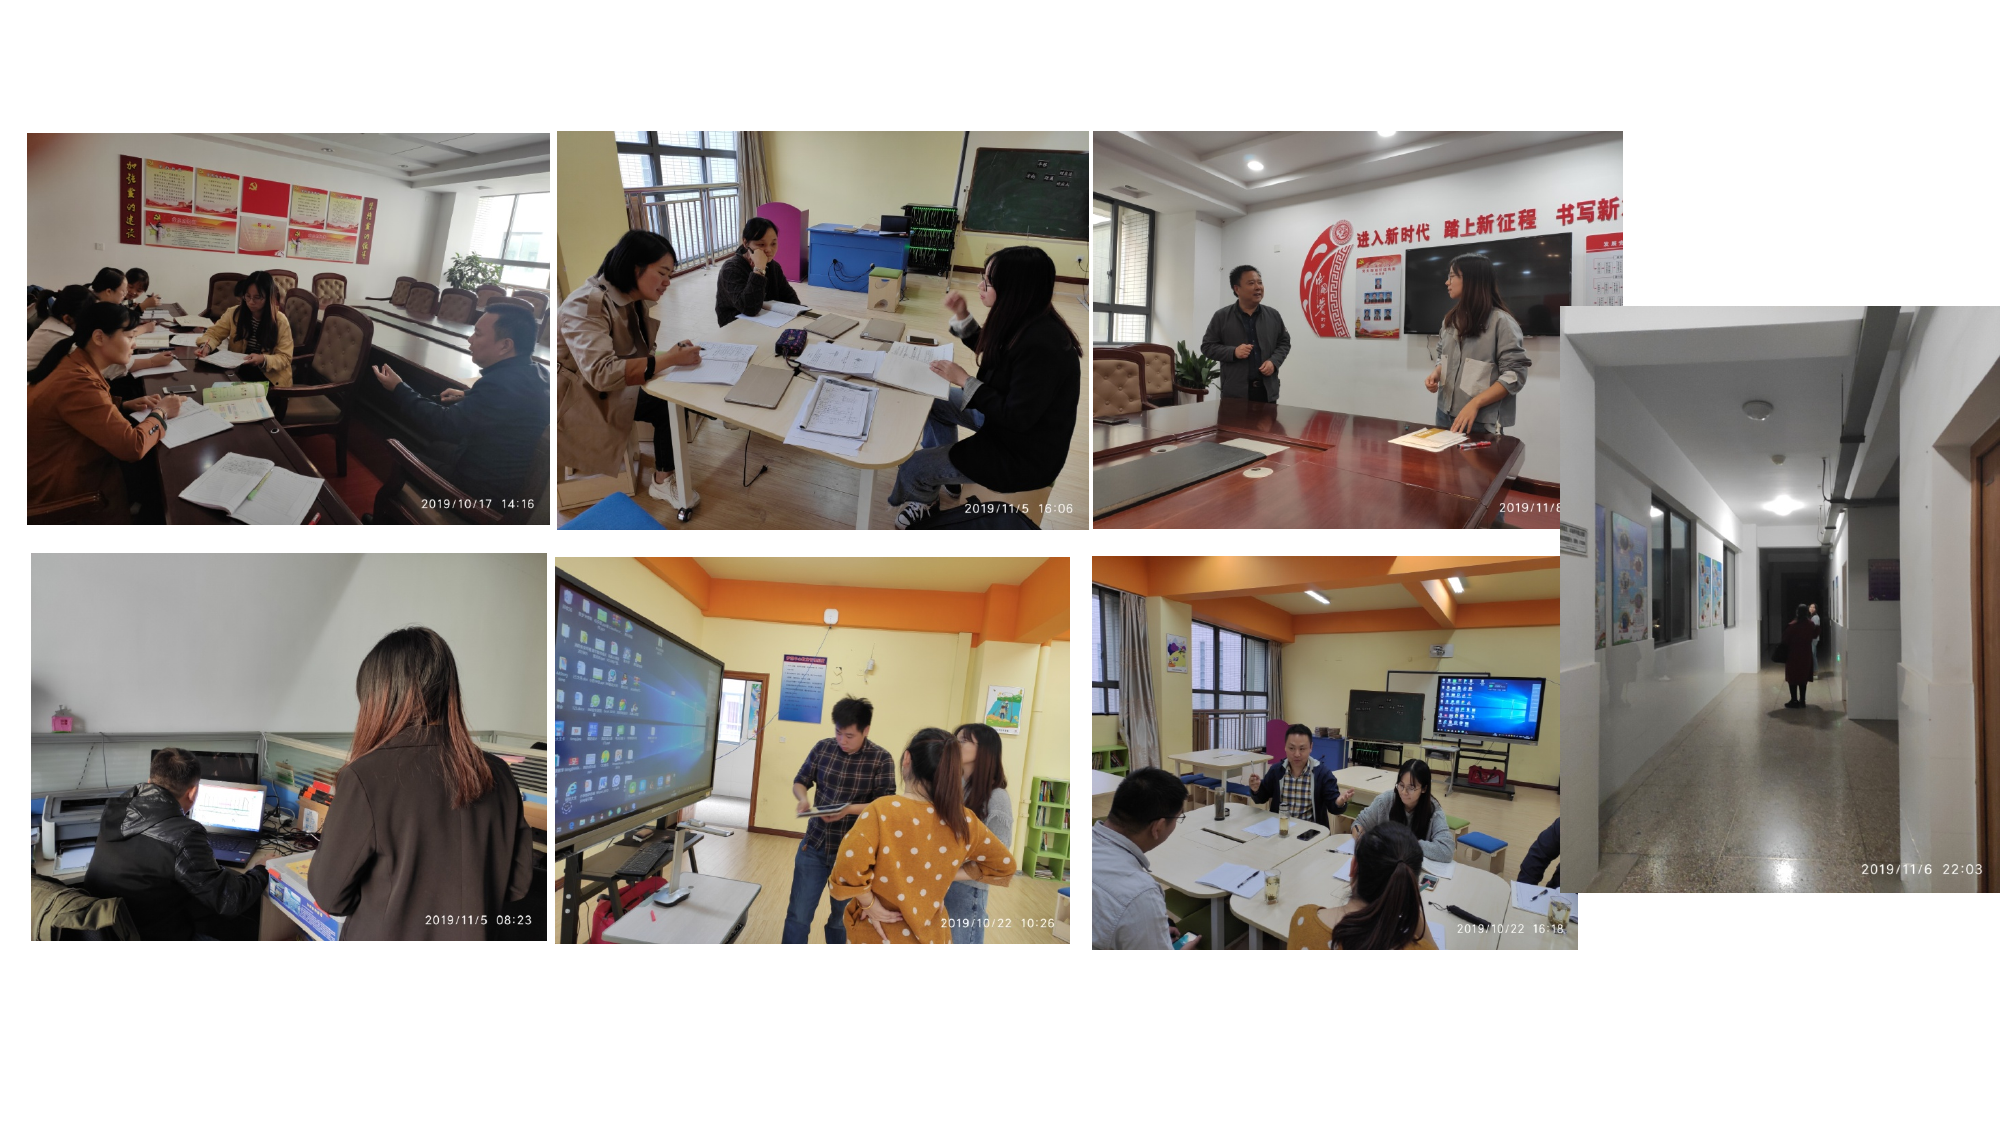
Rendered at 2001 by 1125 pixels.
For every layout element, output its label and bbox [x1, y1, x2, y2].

picture [1091, 131, 2000, 950]
picture [555, 557, 1070, 944]
picture [31, 553, 547, 941]
picture [27, 133, 550, 525]
picture [557, 131, 1089, 530]
